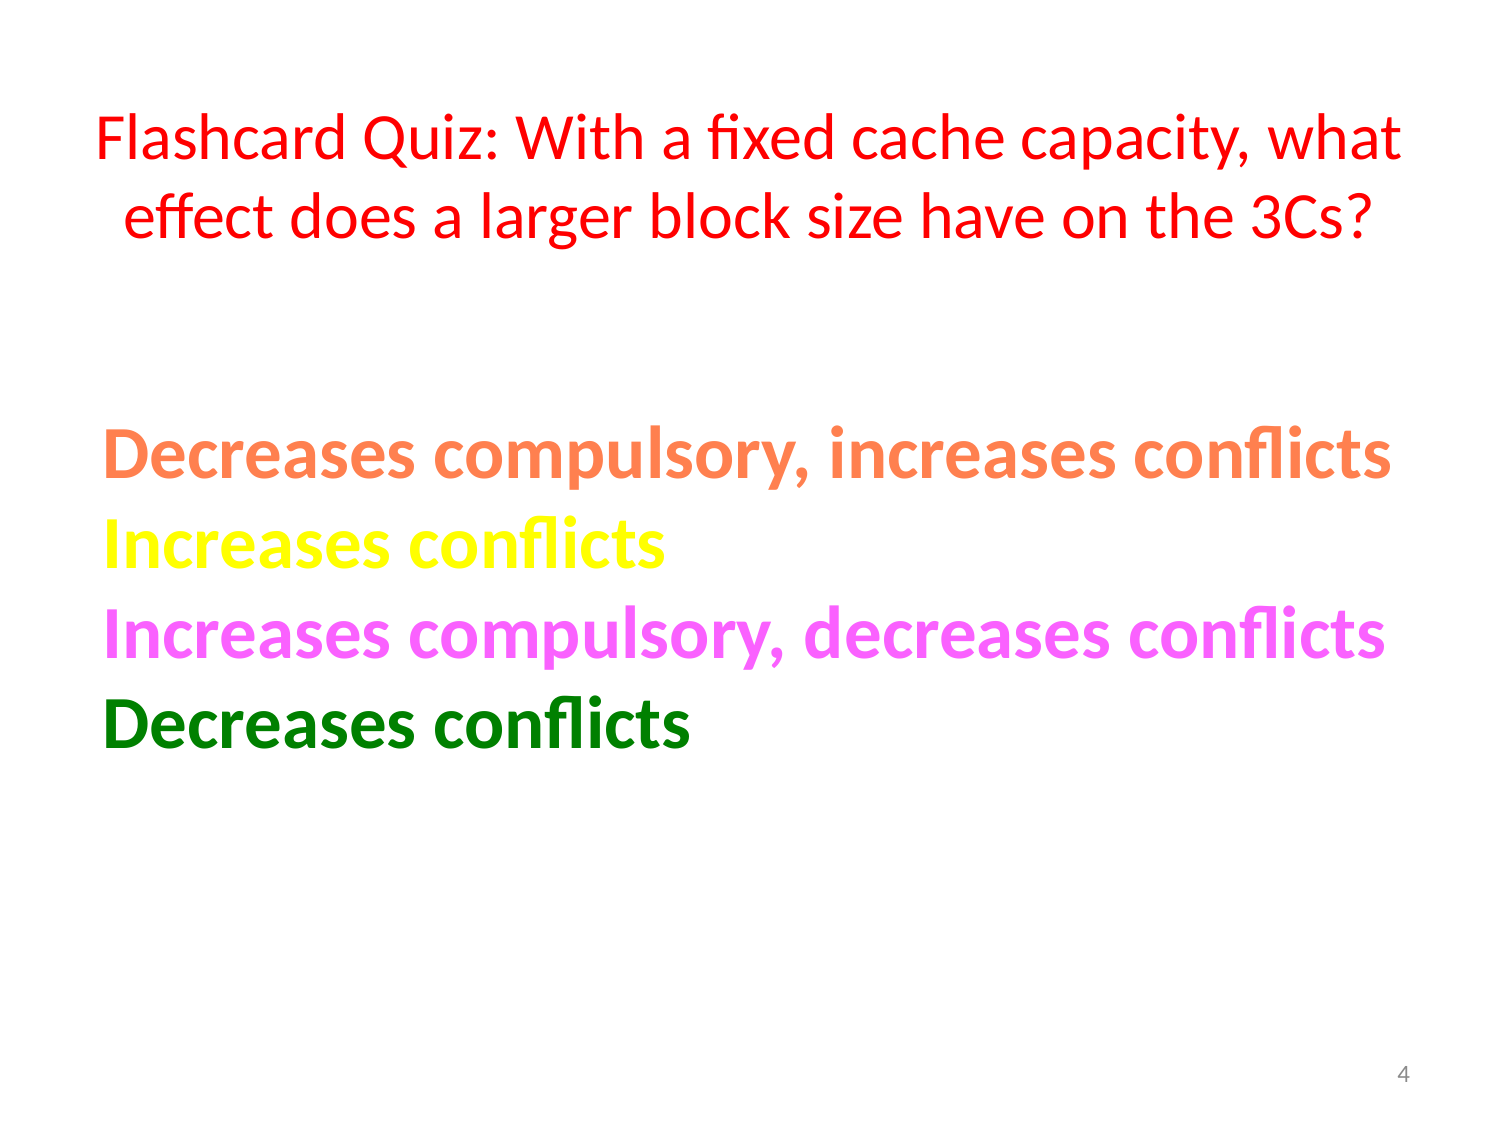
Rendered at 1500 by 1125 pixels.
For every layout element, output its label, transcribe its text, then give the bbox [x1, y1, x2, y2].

text_box Decreases compulsory, increases conflicts Increases conflicts Increases compulsory, decreases conflicts Decreases conflicts [87, 396, 1438, 771]
title Flashcard Quiz: With a fixed cache capacity, what effect does a larger block size have on the 3Cs? [75, 78, 1425, 267]
slide_number 4 [1074, 1042, 1425, 1103]
